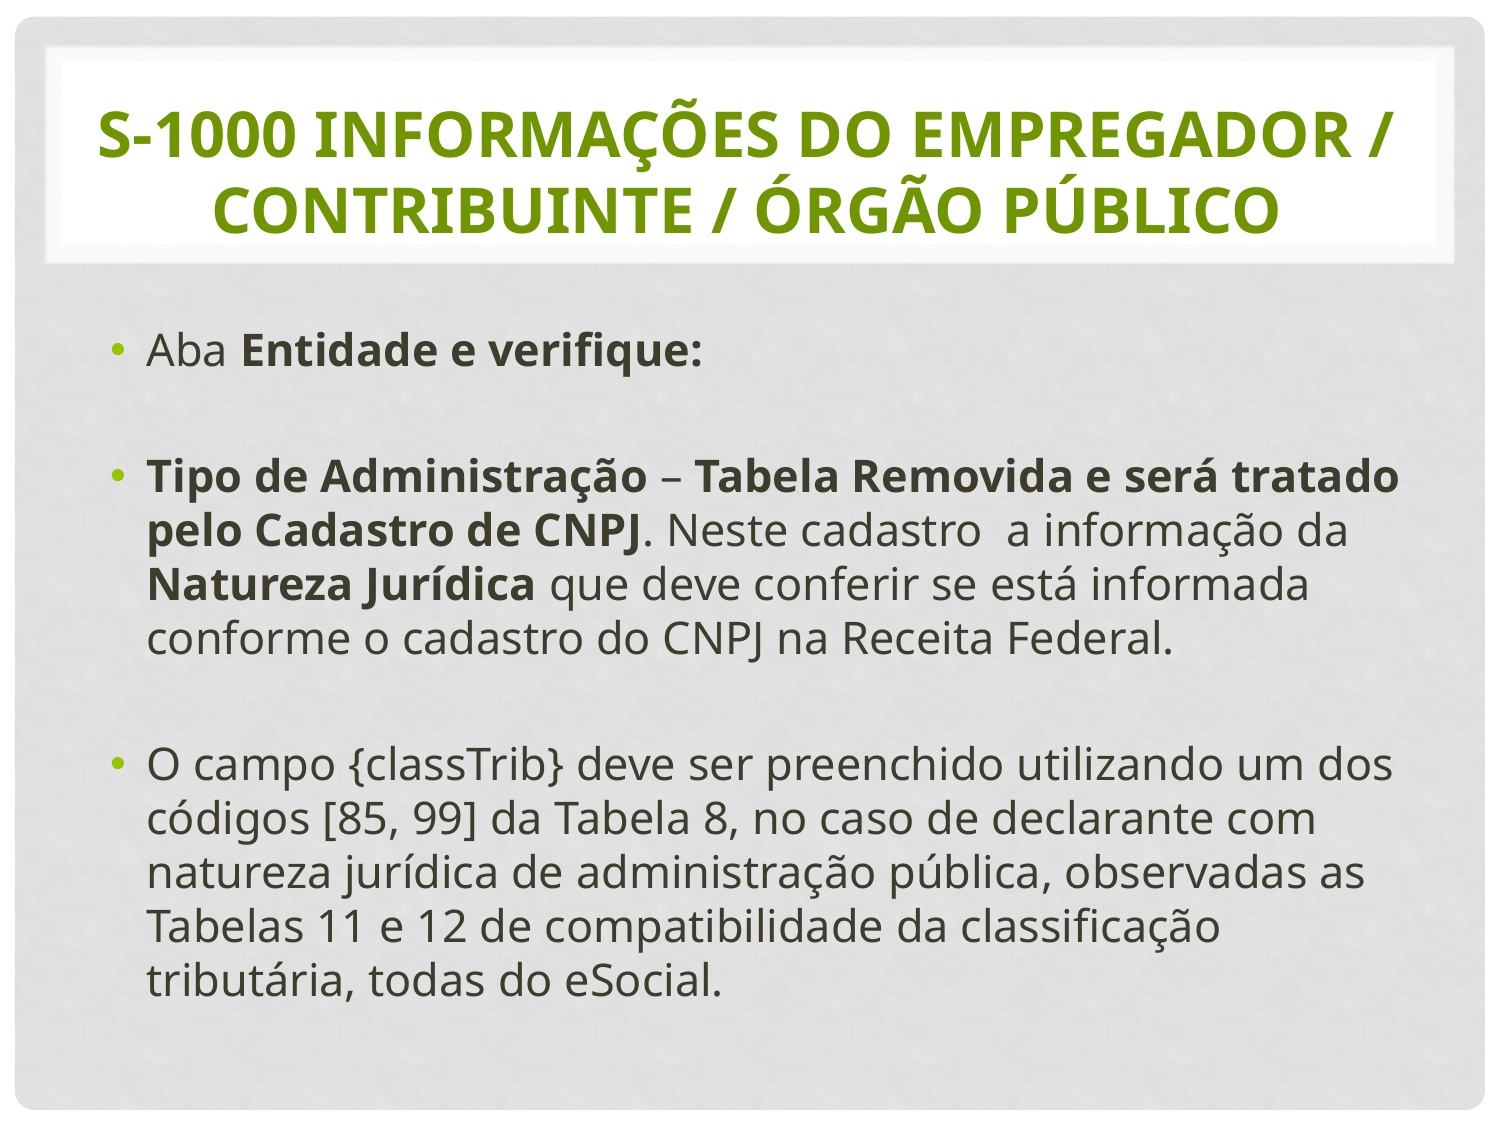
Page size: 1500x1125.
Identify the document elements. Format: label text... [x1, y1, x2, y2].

list Aba Entidade e verifique: Tipo de Administração – Tabela Removida e será tratado pelo Cadastro de CNPJ. Neste cadastro a informação da Natureza Jurídica que deve conferir se está informada conforme o cadastro do CNPJ na Receita Federal. O campo {classTrib} deve ser preenchido utilizando um dos códigos [85, 99] da Tabela 8, no caso de declarante com natureza jurídica de administração pública, observadas as Tabelas 11 e 12 de compatibilidade da classificação tributária, todas do eSocial. [76, 314, 1427, 1032]
title S-1000 Informações do Empregador / Contribuinte / Órgão Público [69, 66, 1425, 350]
